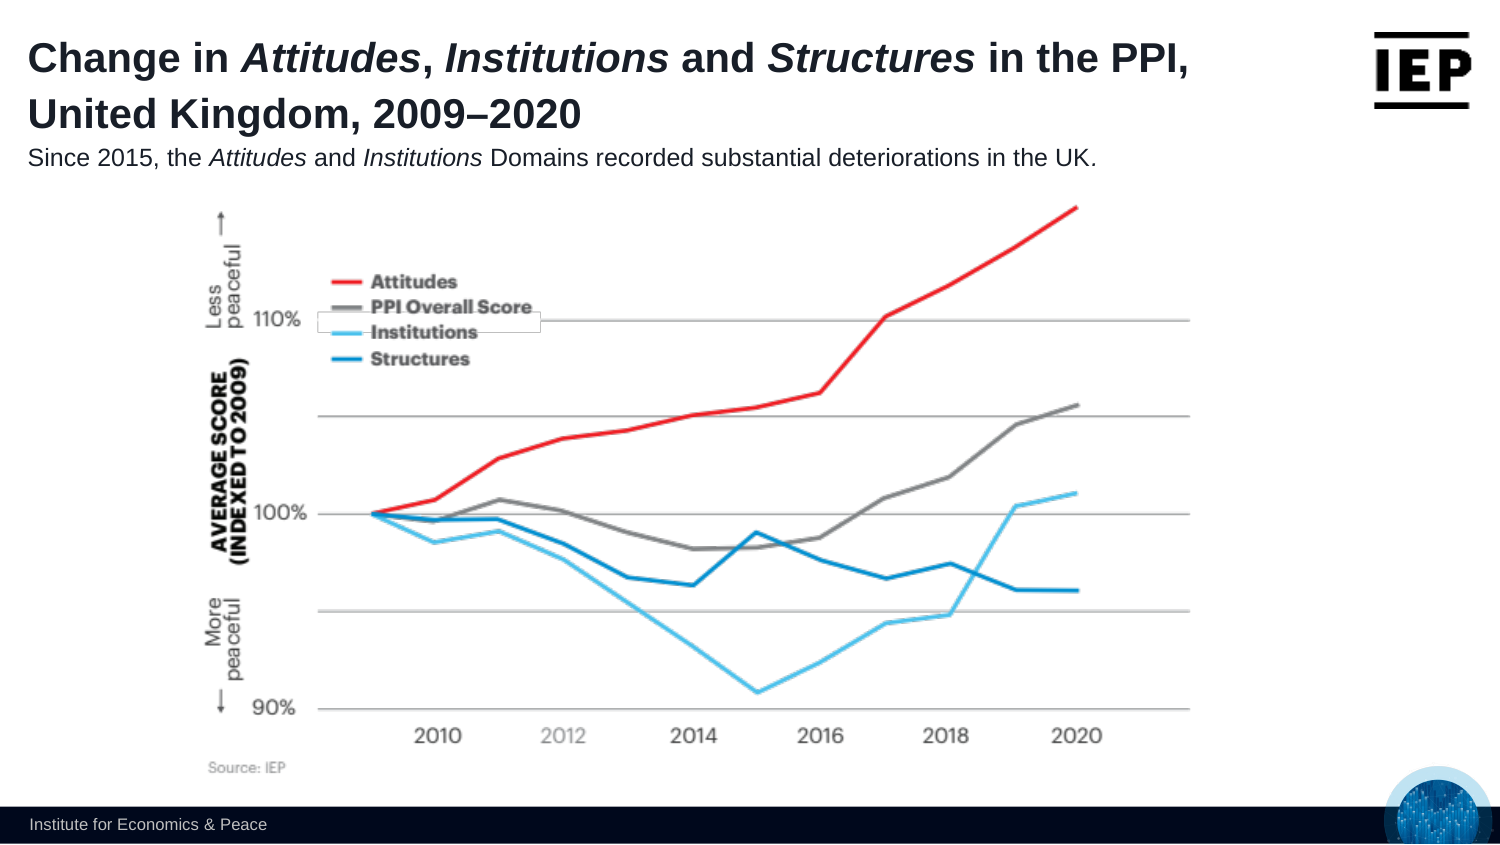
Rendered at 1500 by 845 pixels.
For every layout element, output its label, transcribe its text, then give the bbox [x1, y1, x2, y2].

text_box Since 2015, the Attitudes and Institutions Domains recorded substantial deteriorations in the UK. [27, 141, 1416, 172]
picture [1373, 32, 1473, 109]
picture [177, 177, 1217, 800]
text_box Change in Attitudes, Institutions and Structures in the PPI, United Kingdom, 2009–2020 [27, 25, 1225, 125]
picture [1377, 760, 1500, 844]
